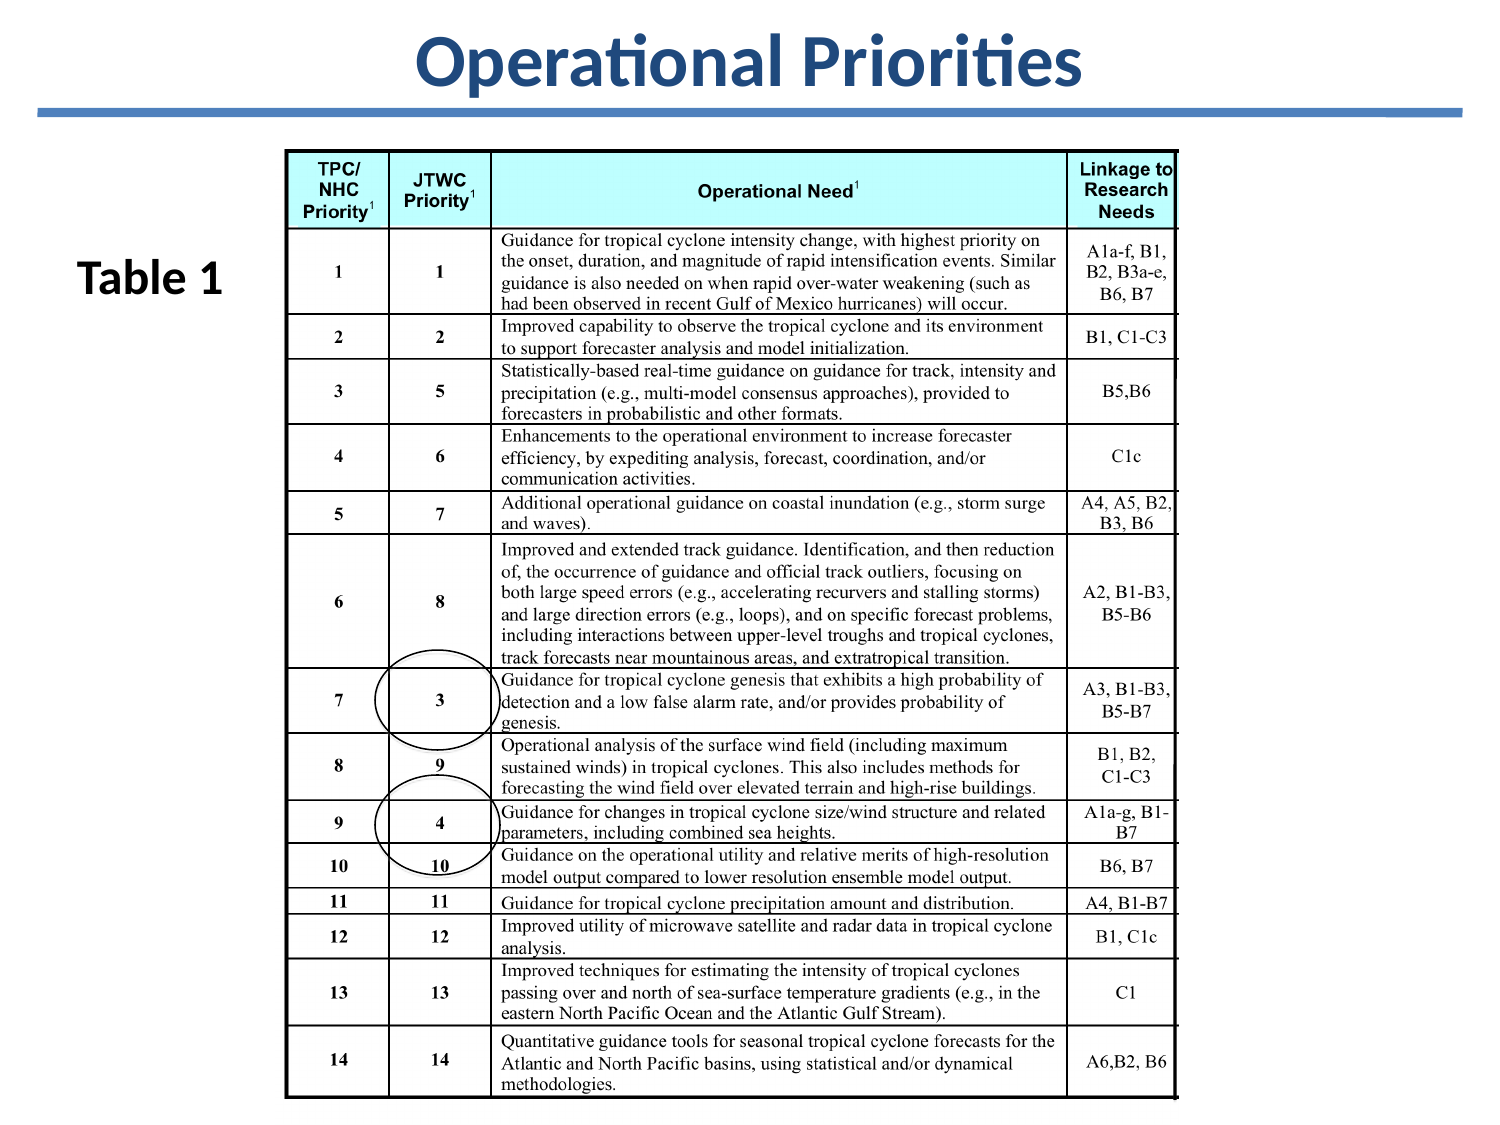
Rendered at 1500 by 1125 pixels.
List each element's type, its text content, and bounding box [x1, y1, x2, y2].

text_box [274, 149, 1180, 1125]
text_box Table 1 [50, 237, 250, 313]
text_box Operational Priorities [0, 12, 1500, 100]
